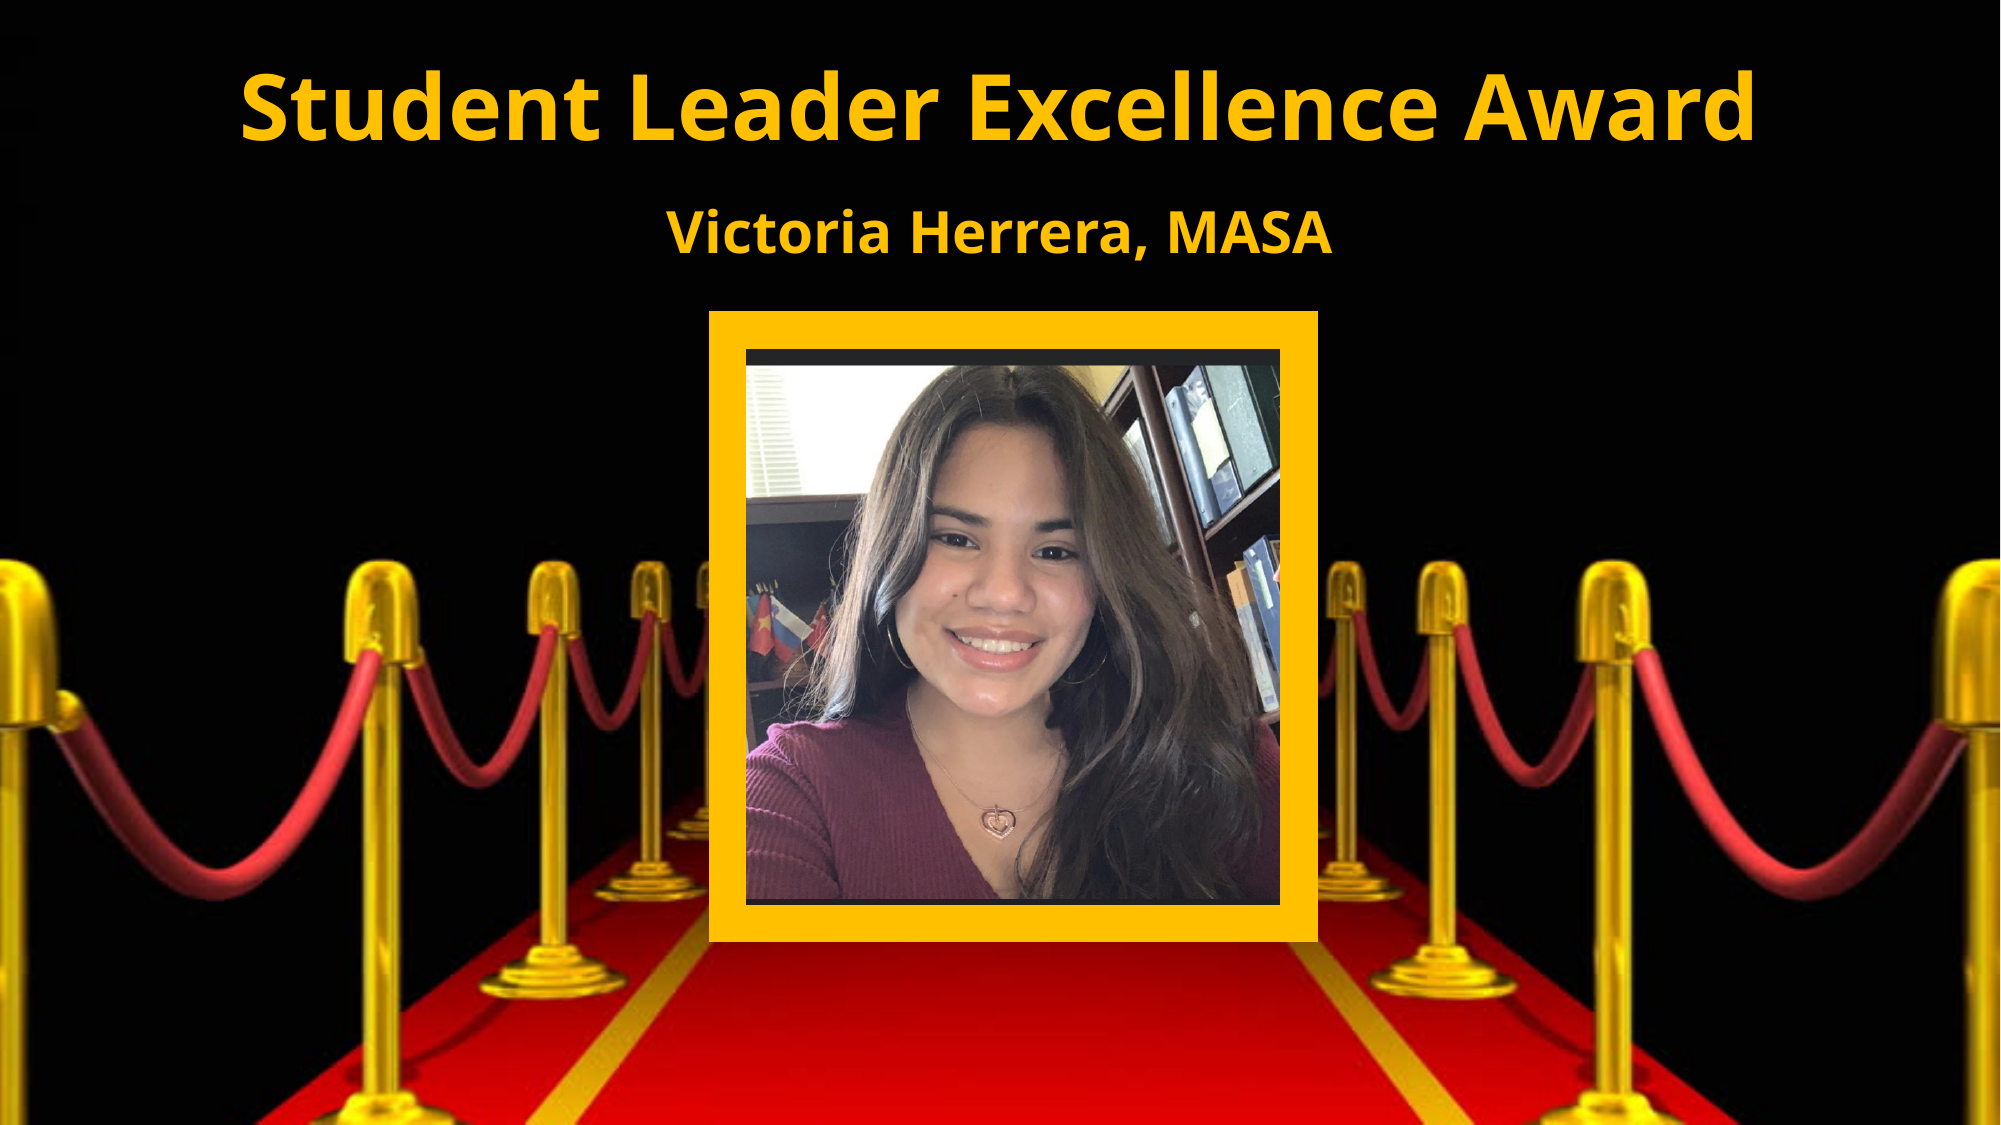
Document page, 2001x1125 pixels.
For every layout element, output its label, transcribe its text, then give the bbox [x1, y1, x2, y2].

title Student Leader Excellence Award [137, 51, 1863, 195]
list Victoria Herrera, MASA [137, 195, 1863, 910]
picture [0, 0, 2001, 1125]
